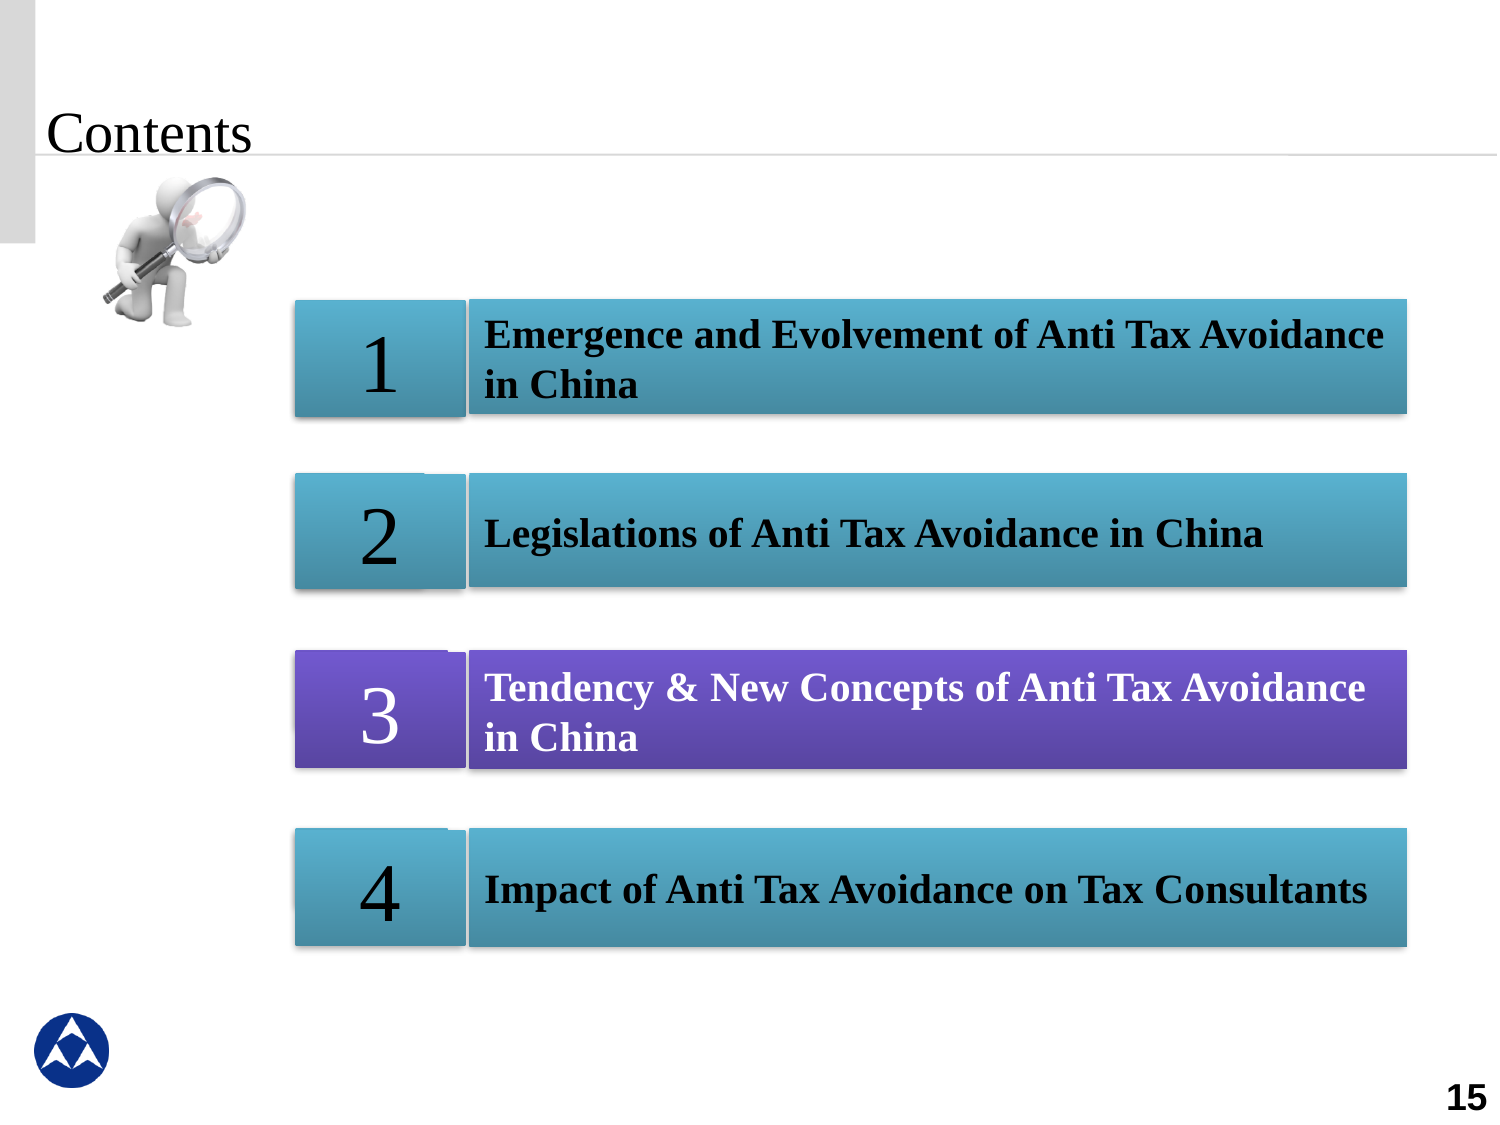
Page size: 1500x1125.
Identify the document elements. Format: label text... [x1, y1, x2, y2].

picture [101, 176, 265, 332]
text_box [295, 473, 1408, 591]
slide_number 15 [1152, 1064, 1500, 1125]
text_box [295, 299, 1408, 419]
title Contents [31, 8, 1275, 250]
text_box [295, 650, 1408, 770]
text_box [295, 827, 1408, 947]
picture [34, 1013, 109, 1088]
